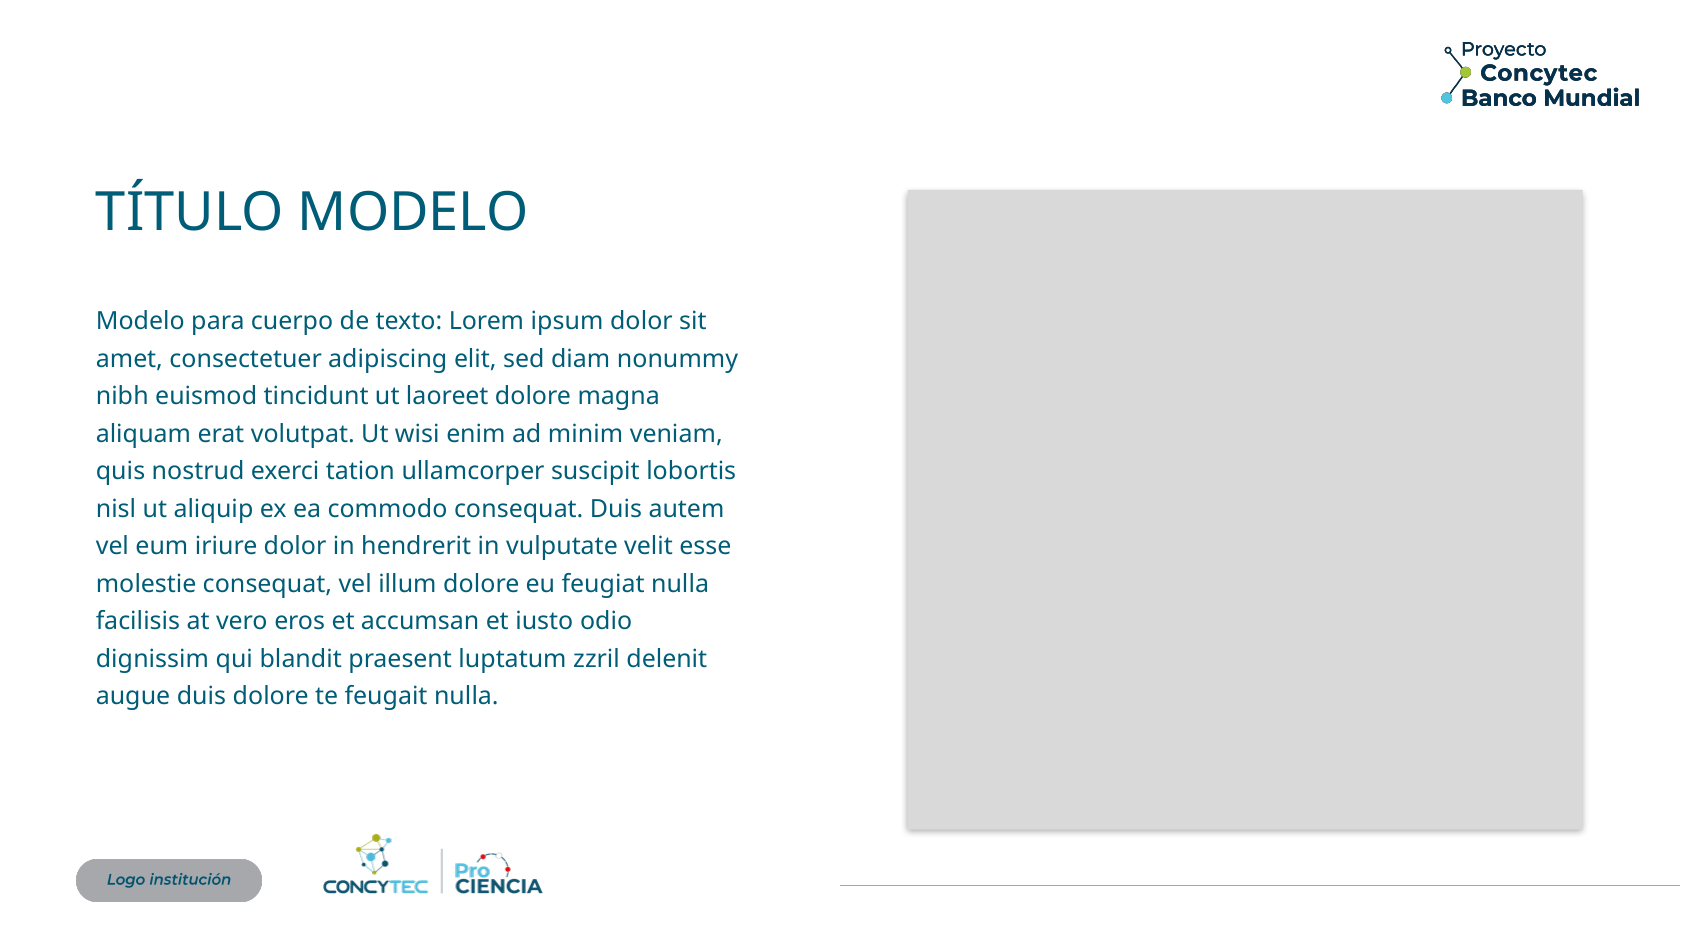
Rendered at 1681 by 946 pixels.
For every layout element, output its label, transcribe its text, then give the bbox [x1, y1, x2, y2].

picture [1441, 42, 1639, 106]
picture [76, 859, 262, 902]
picture [296, 727, 570, 946]
text_box TÍTULO MODELO Modelo para cuerpo de texto: Lorem ipsum dolor sit amet, consectetuer adipiscing elit, sed diam nonummy nibh euismod tincidunt ut laoreet dolore magna aliquam erat volutpat. Ut wisi enim ad minim veniam, quis nostrud exerci tation ullamcorper suscipit lobortis nisl ut aliquip ex ea commodo consequat. Duis autem vel eum iriure dolor in hendrerit in vulputate velit esse molestie consequat, vel illum dolore eu feugiat nulla facilisis at vero eros et accumsan et iusto odio dignissim qui blandit praesent luptatum zzril delenit augue duis dolore te feugait nulla. [81, 206, 757, 718]
text_box [907, 189, 1583, 830]
